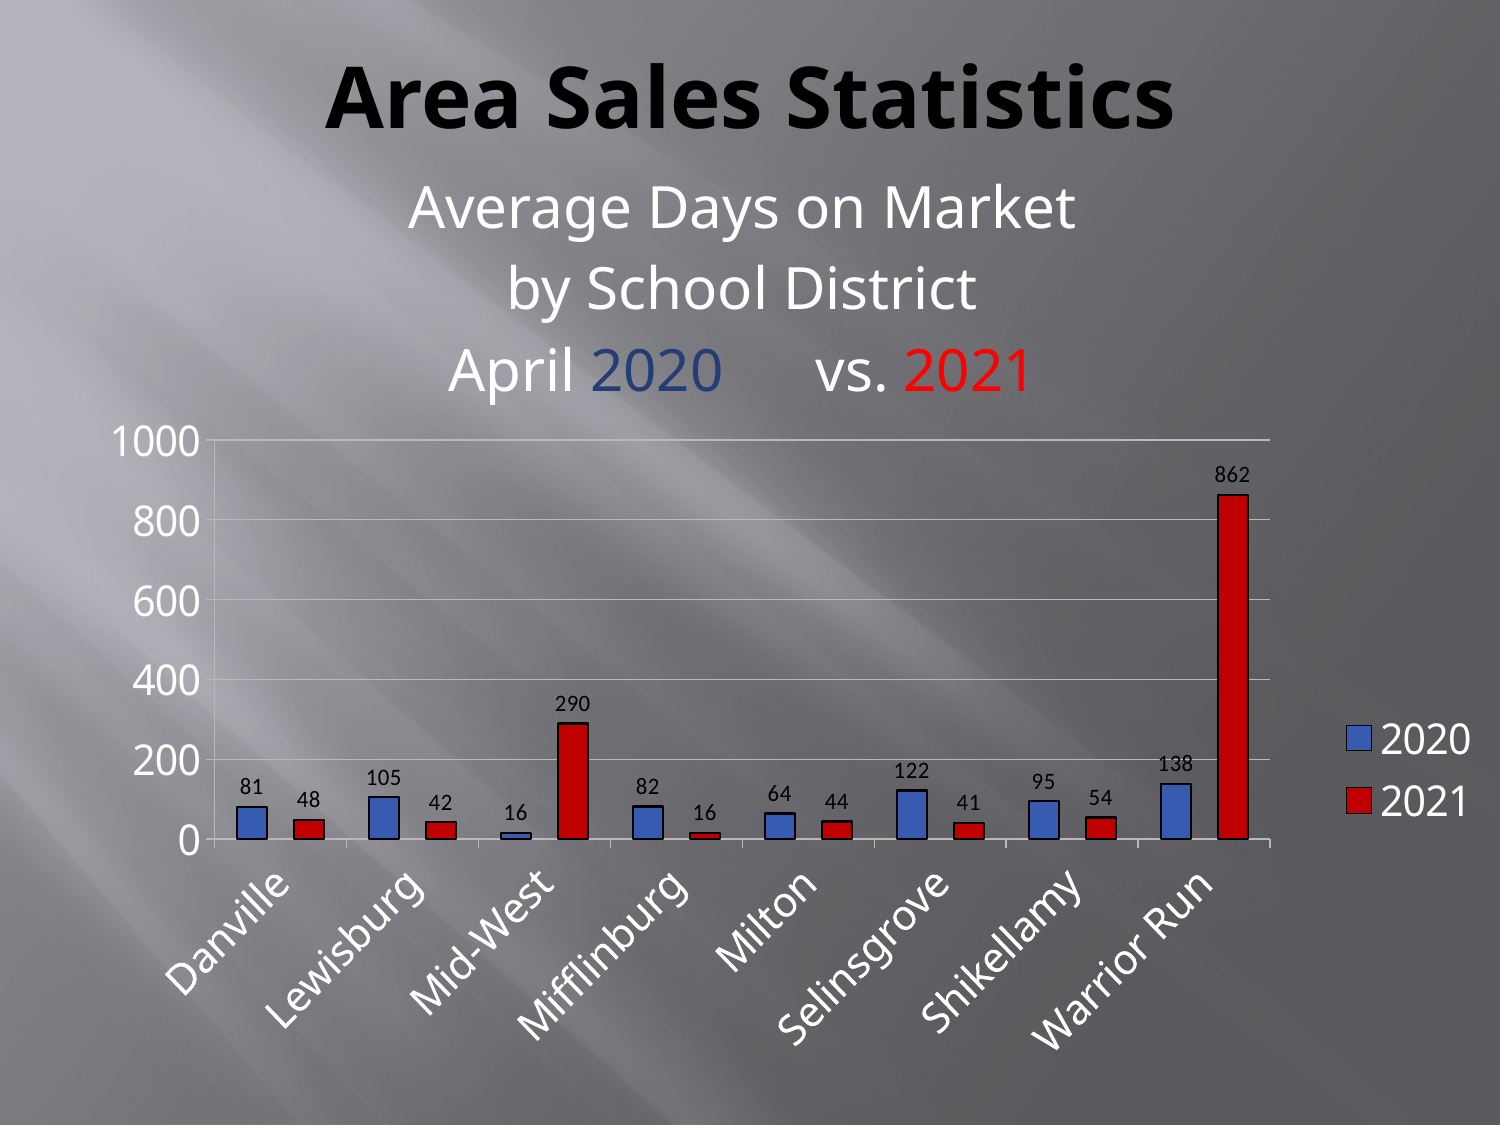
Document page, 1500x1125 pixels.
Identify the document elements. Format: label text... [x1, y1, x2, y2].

chart [109, 400, 1492, 1116]
title Area Sales Statistics [76, 1, 1427, 189]
list Average Days on Market by School District April 2020 vs. 2021 [37, 162, 1426, 1036]
